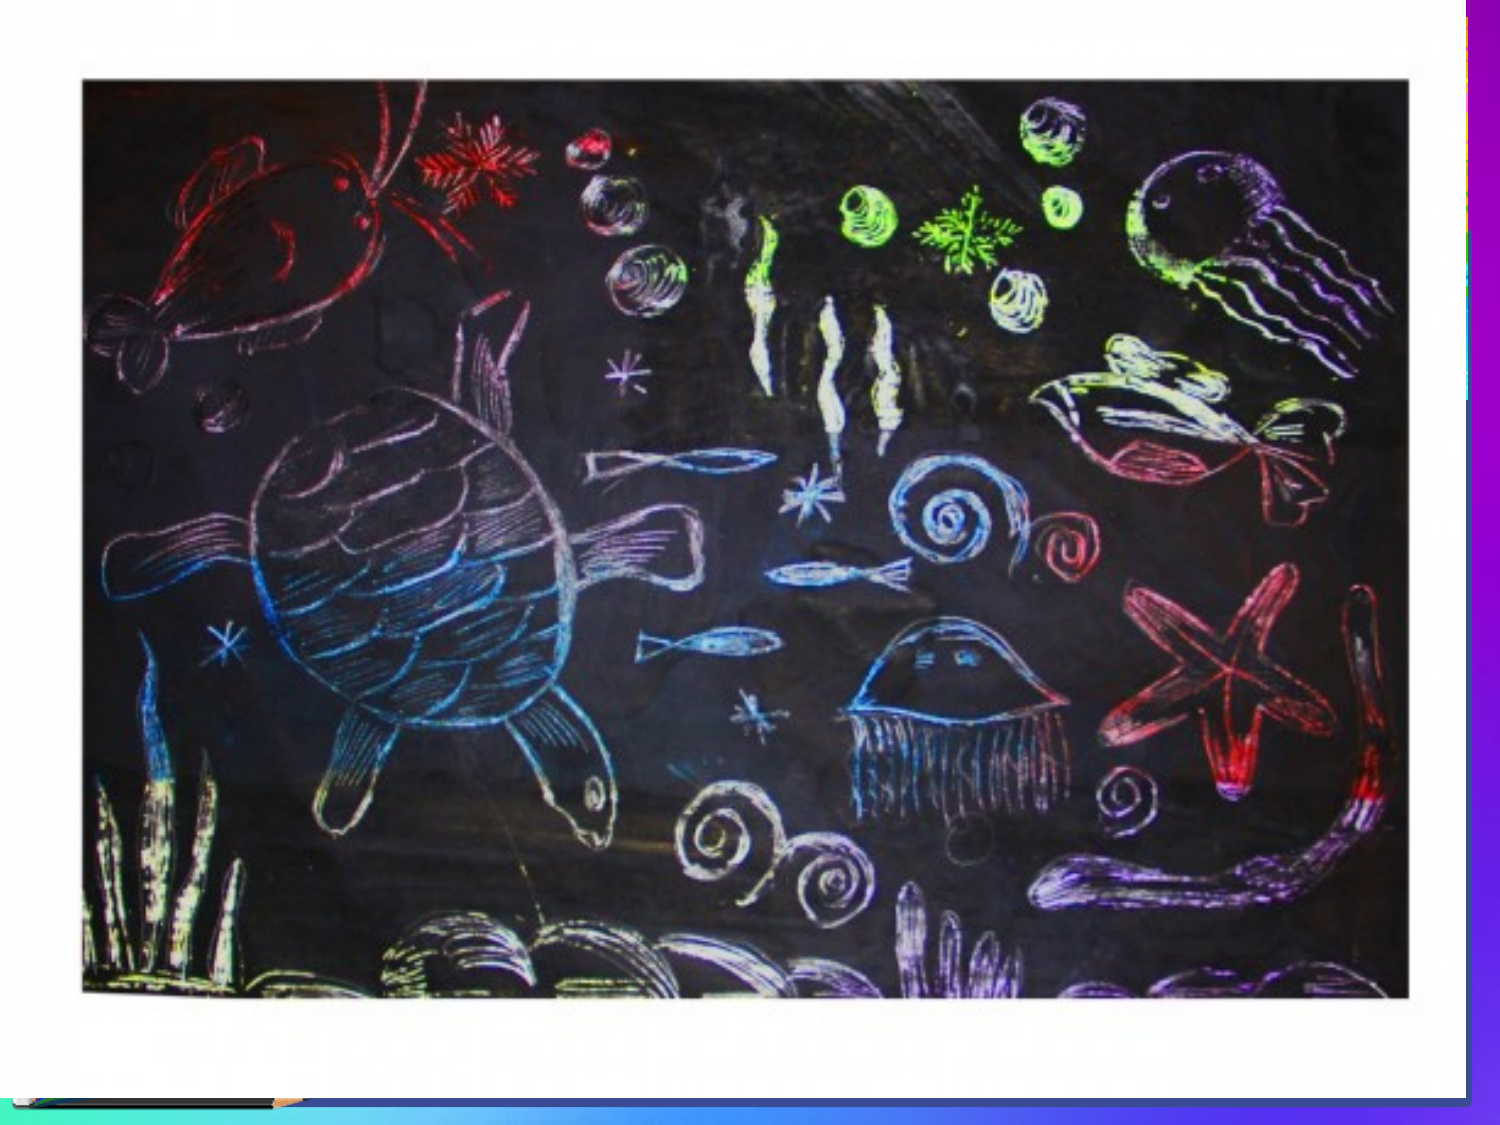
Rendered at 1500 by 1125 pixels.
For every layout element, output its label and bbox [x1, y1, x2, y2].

picture [0, 0, 1500, 1125]
list [0, 0, 1467, 1099]
